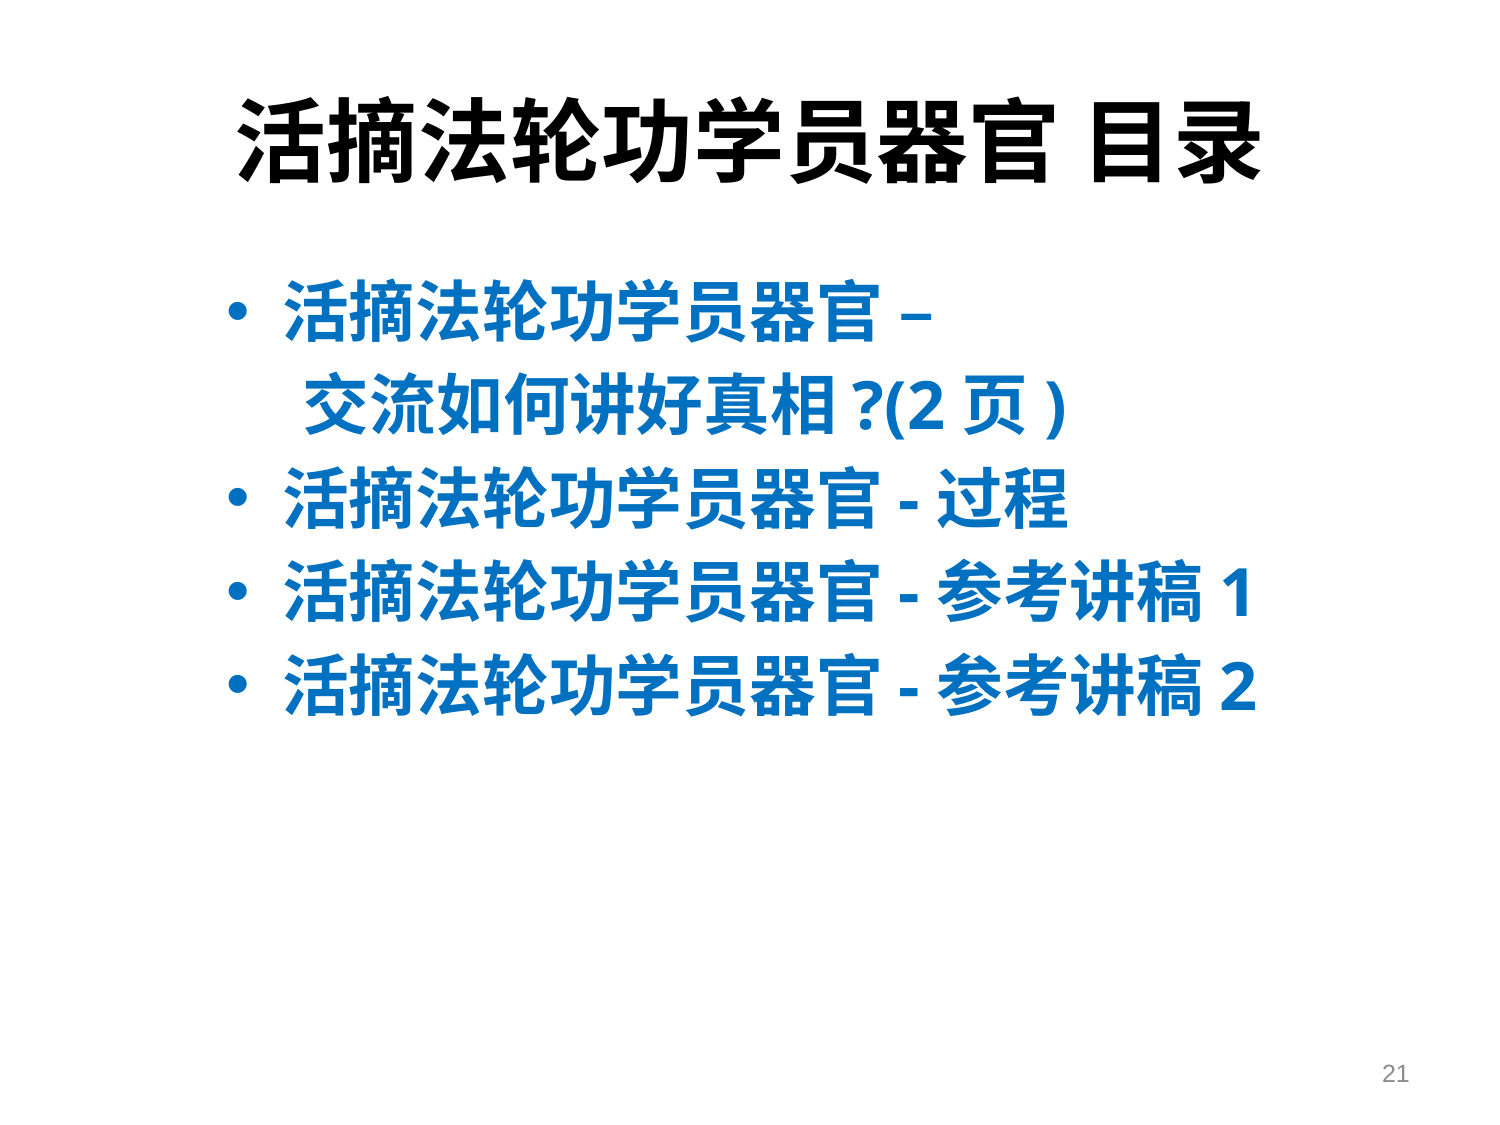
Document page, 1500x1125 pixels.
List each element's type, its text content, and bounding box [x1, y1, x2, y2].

slide_number 21 [1074, 1042, 1425, 1103]
title 活摘法轮功学员器官 目录 [74, 44, 1426, 233]
list 活摘法轮功学员器官 – 交流如何讲好真相?(2页) 活摘法轮功学员器官-过程 活摘法轮功学员器官-参考讲稿1 活摘法轮功学员器官-参考讲稿2 [210, 262, 1384, 1006]
